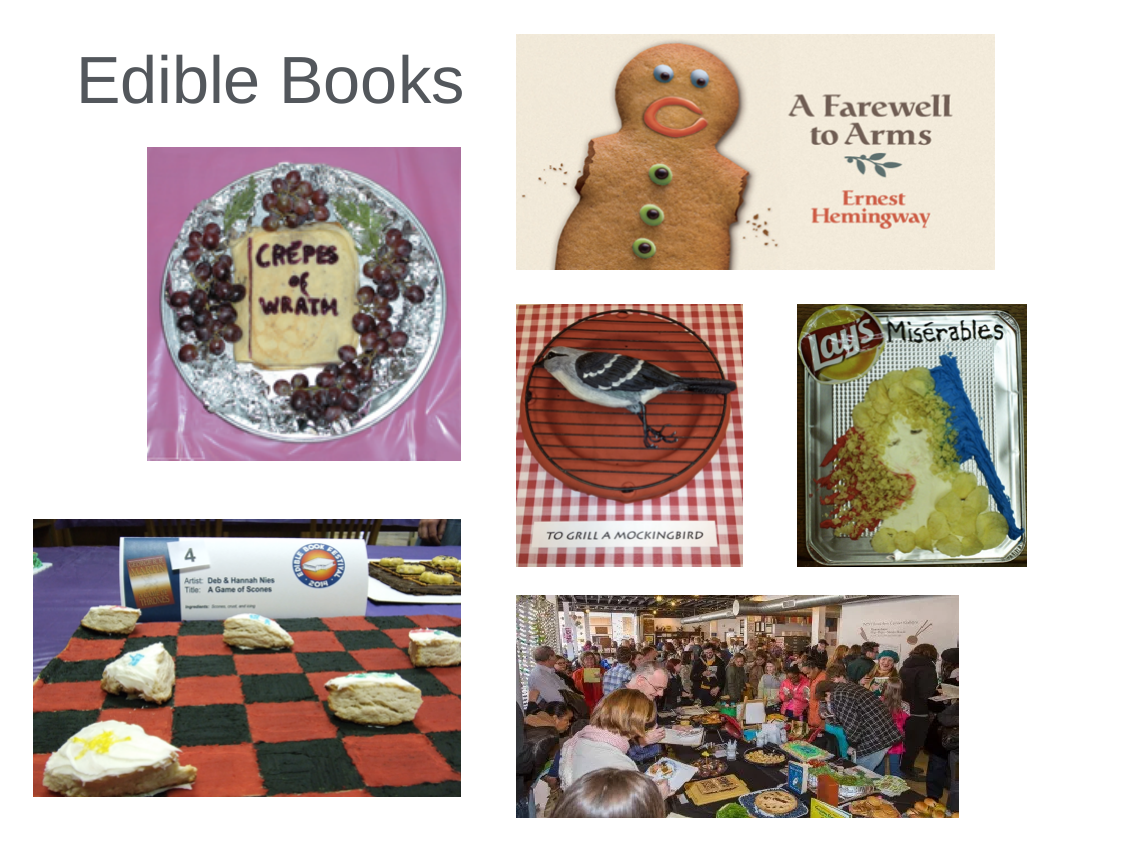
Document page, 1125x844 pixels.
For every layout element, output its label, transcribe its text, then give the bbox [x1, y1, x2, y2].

text_box Edible Books [60, 28, 480, 124]
picture [797, 303, 1027, 567]
picture [515, 594, 959, 818]
picture [515, 303, 743, 567]
picture [33, 519, 462, 797]
picture [515, 34, 996, 270]
picture [146, 147, 462, 462]
